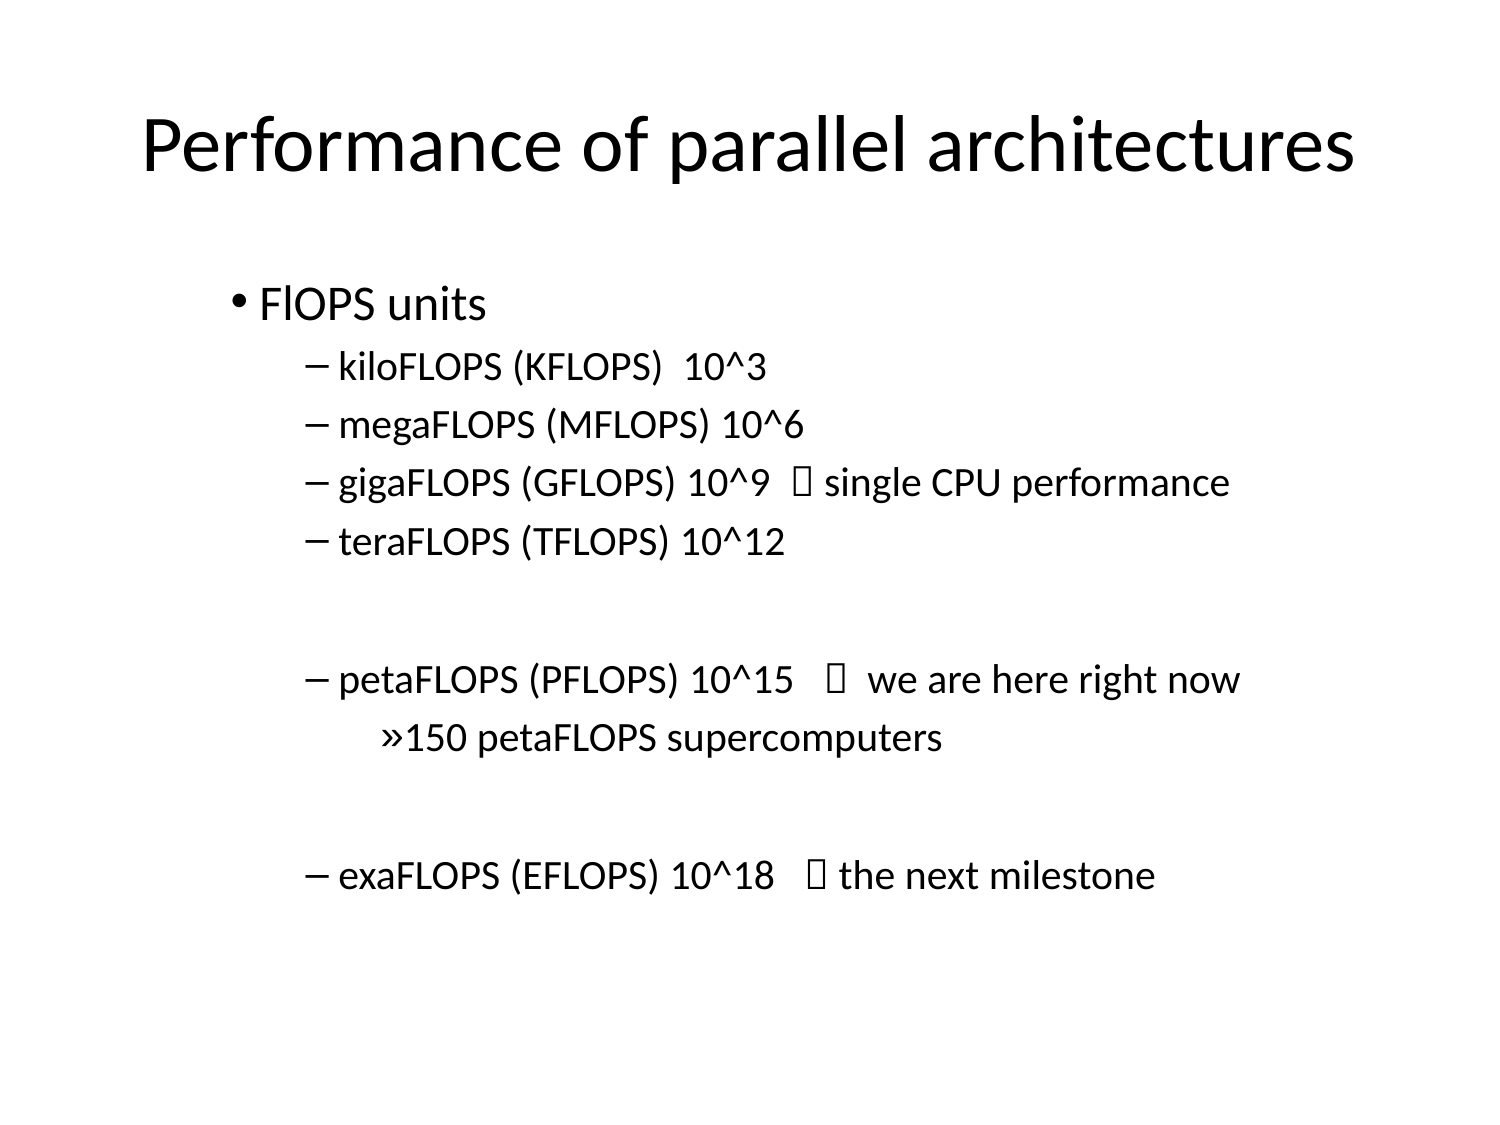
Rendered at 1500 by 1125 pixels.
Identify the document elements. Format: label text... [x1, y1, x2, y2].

title Performance of parallel architectures [75, 45, 1425, 233]
list FlOPS units kiloFLOPS (KFLOPS) 10^3 megaFLOPS (MFLOPS) 10^6 gigaFLOPS (GFLOPS) 10^9  single CPU performance teraFLOPS (TFLOPS) 10^12 petaFLOPS (PFLOPS) 10^15  we are here right now 150 petaFLOPS supercomputers exaFLOPS (EFLOPS) 10^18  the next milestone [75, 262, 1425, 1005]
